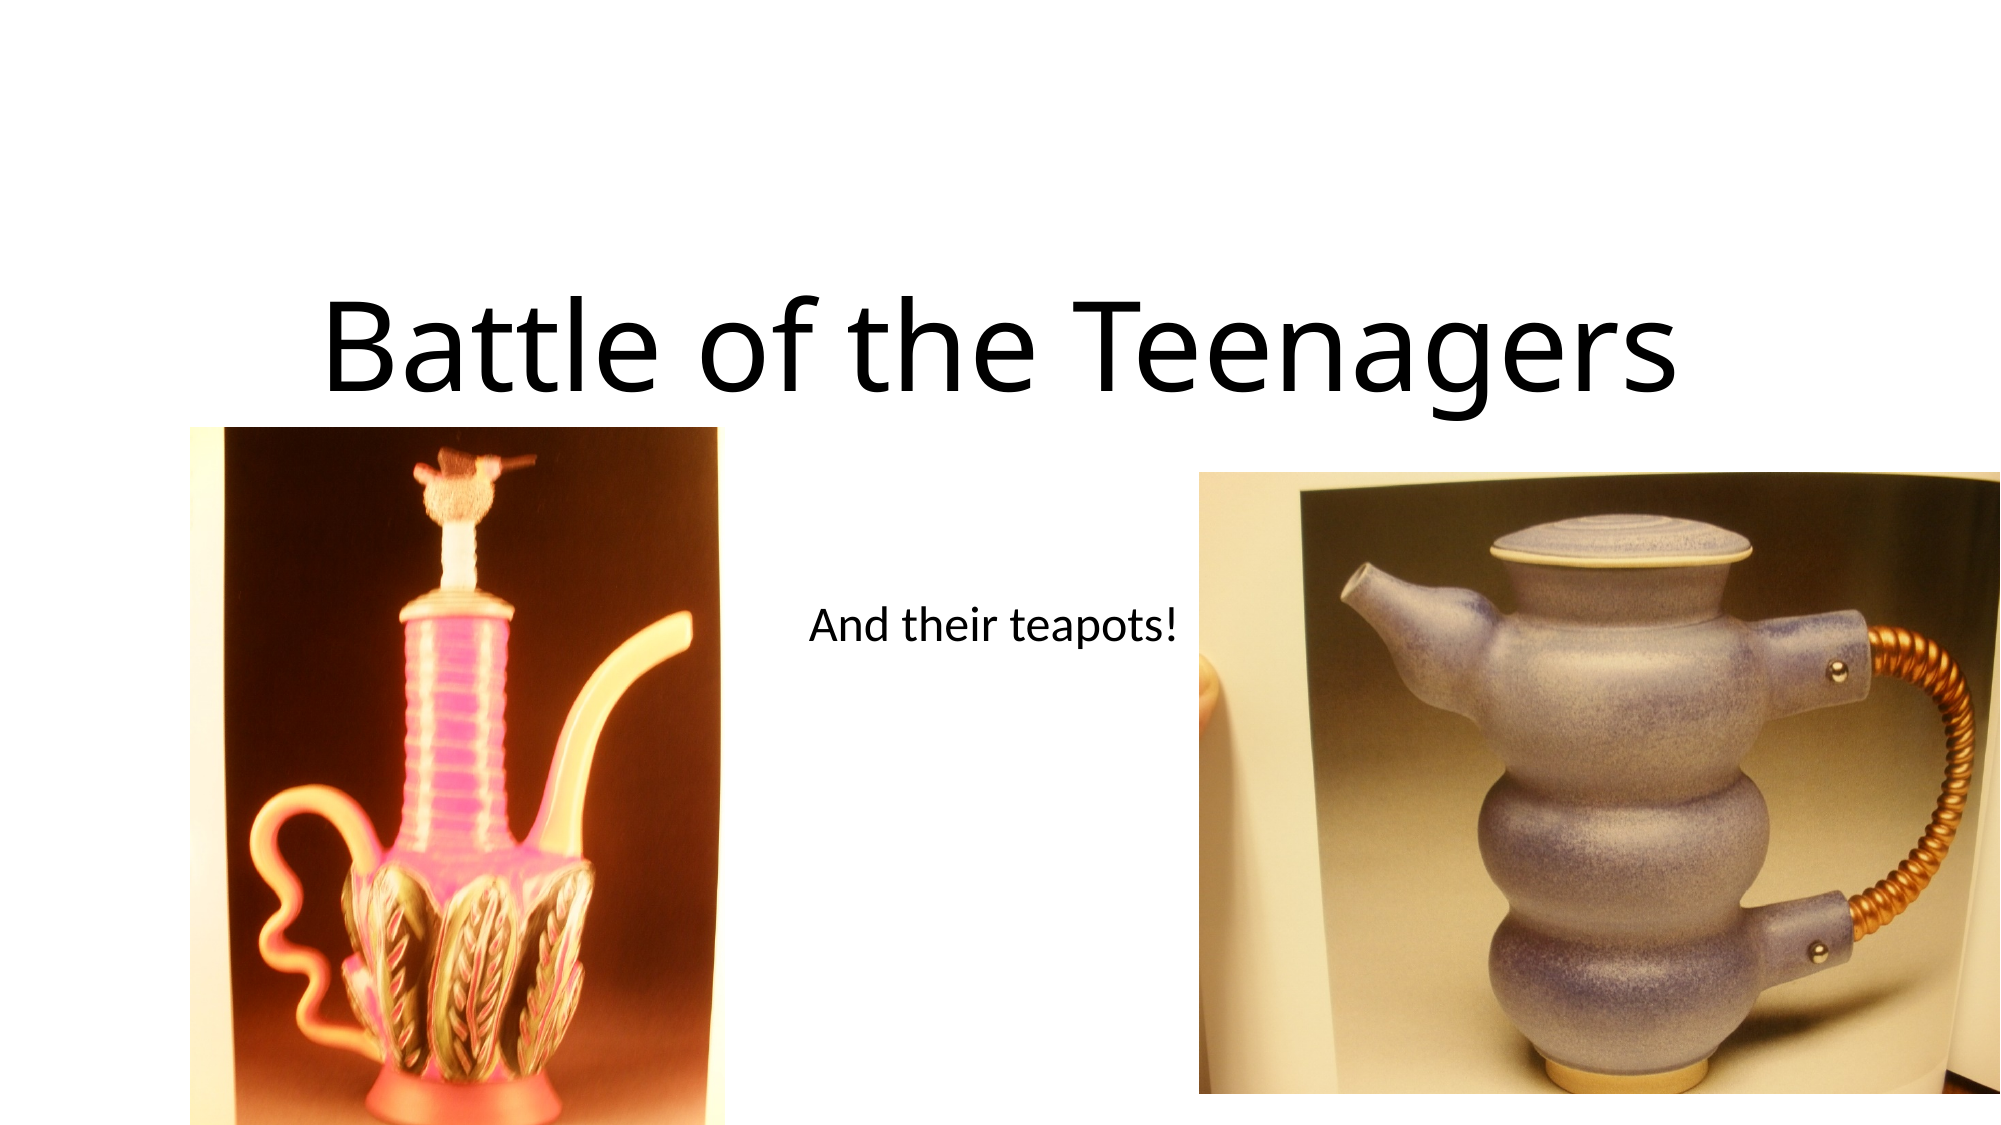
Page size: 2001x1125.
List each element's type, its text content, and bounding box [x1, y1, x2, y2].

subtitle And their teapots! [725, 590, 1199, 863]
picture [190, 427, 725, 1125]
picture [1199, 472, 2000, 1094]
title Battle of the Teenagers [249, 184, 1750, 576]
